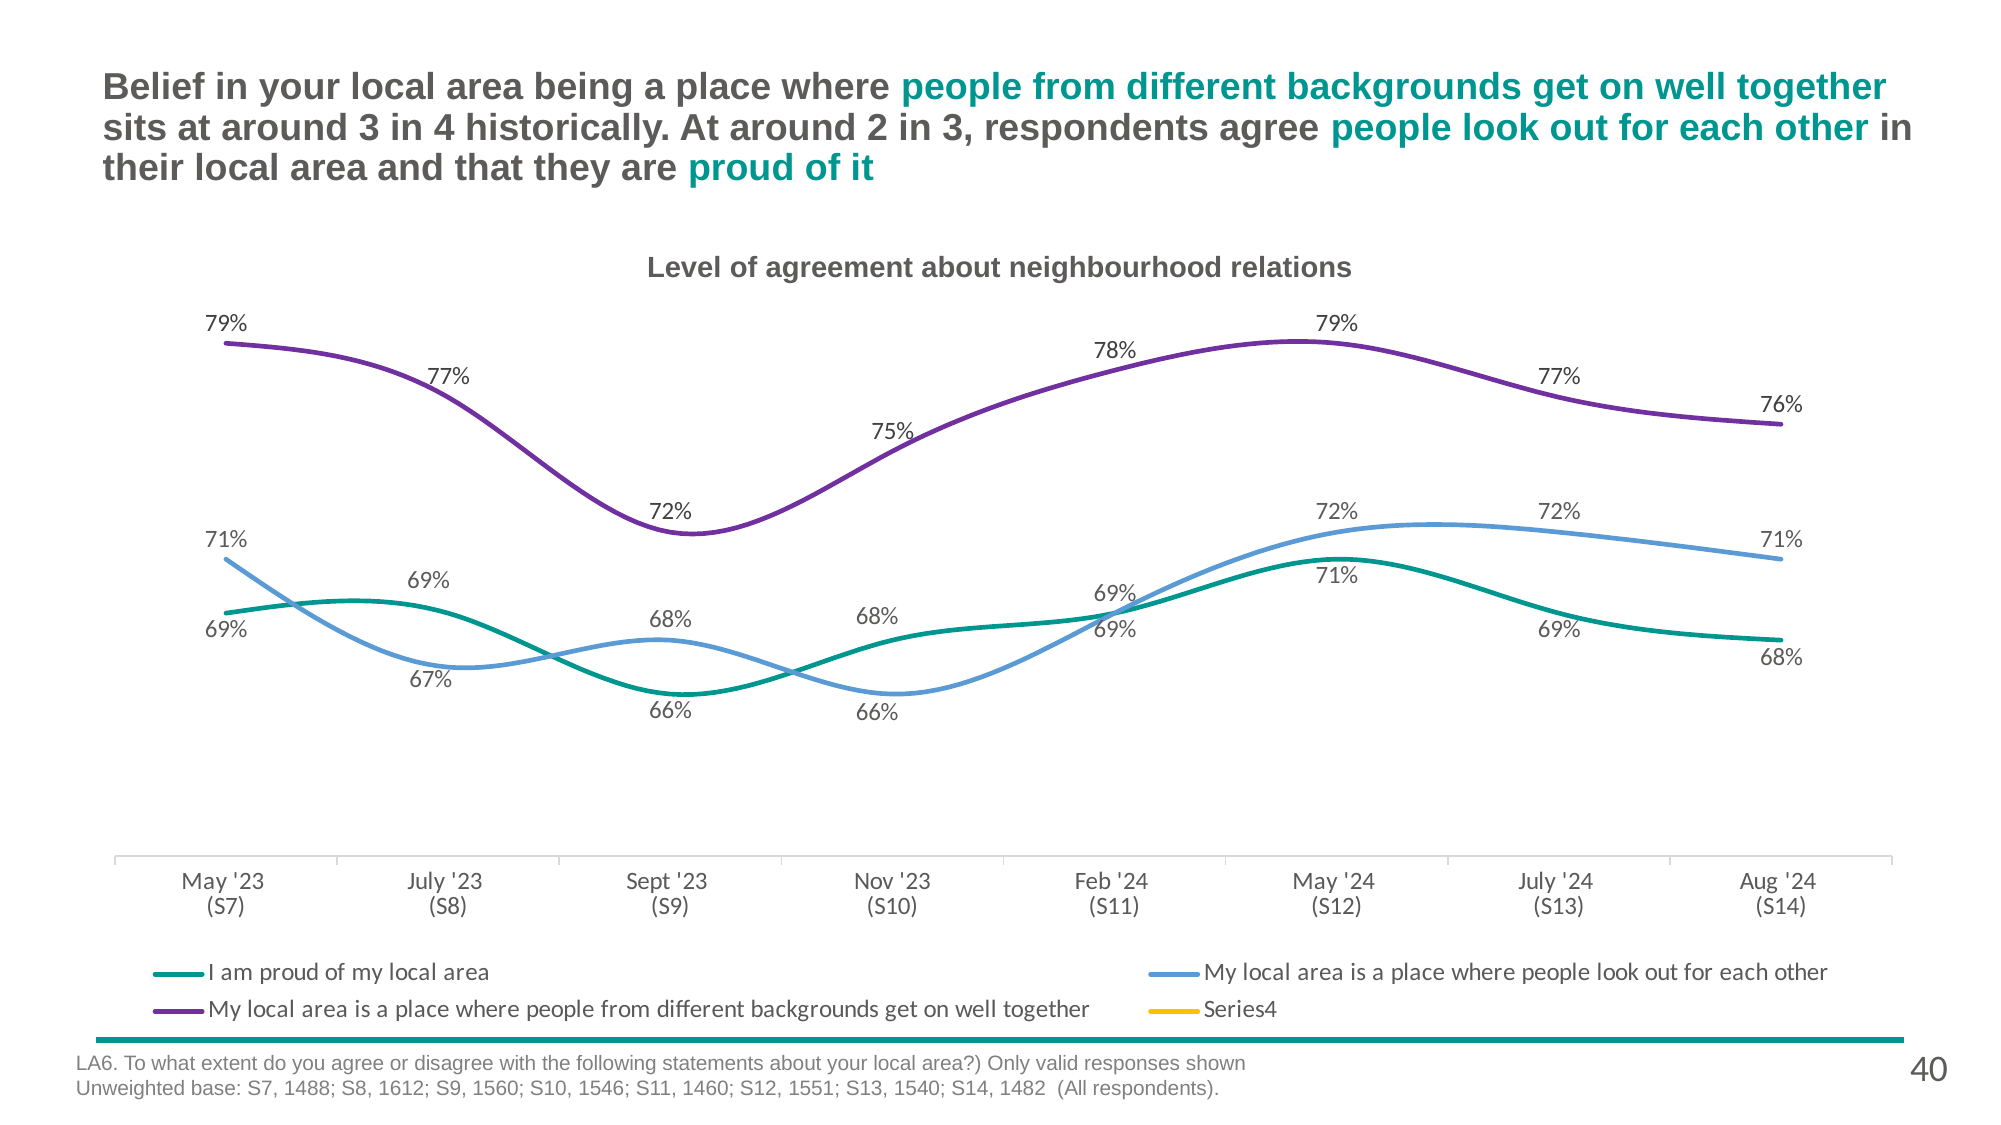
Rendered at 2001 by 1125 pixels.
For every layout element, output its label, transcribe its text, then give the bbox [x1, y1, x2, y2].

title Belief in your local area being a place where people from different backgrounds get on well together sits at around 3 in 4 historically. At around 2 in 3, respondents agree people look out for each other in their local area and that they are proud of it [87, 63, 1975, 194]
chart [101, 297, 1899, 1043]
text_box LA6. To what extent do you agree or disagree with the following statements about your local area?) Only valid responses shown Unweighted base: S7, 1488; S8, 1612; S9, 1560; S10, 1546; S11, 1460; S12, 1551; S13, 1540; S14, 1482 (All respondents). [61, 1041, 1858, 1125]
text_box 40 [1895, 1036, 1975, 1098]
text_box Level of agreement about neighbourhood relations [273, 248, 1727, 284]
